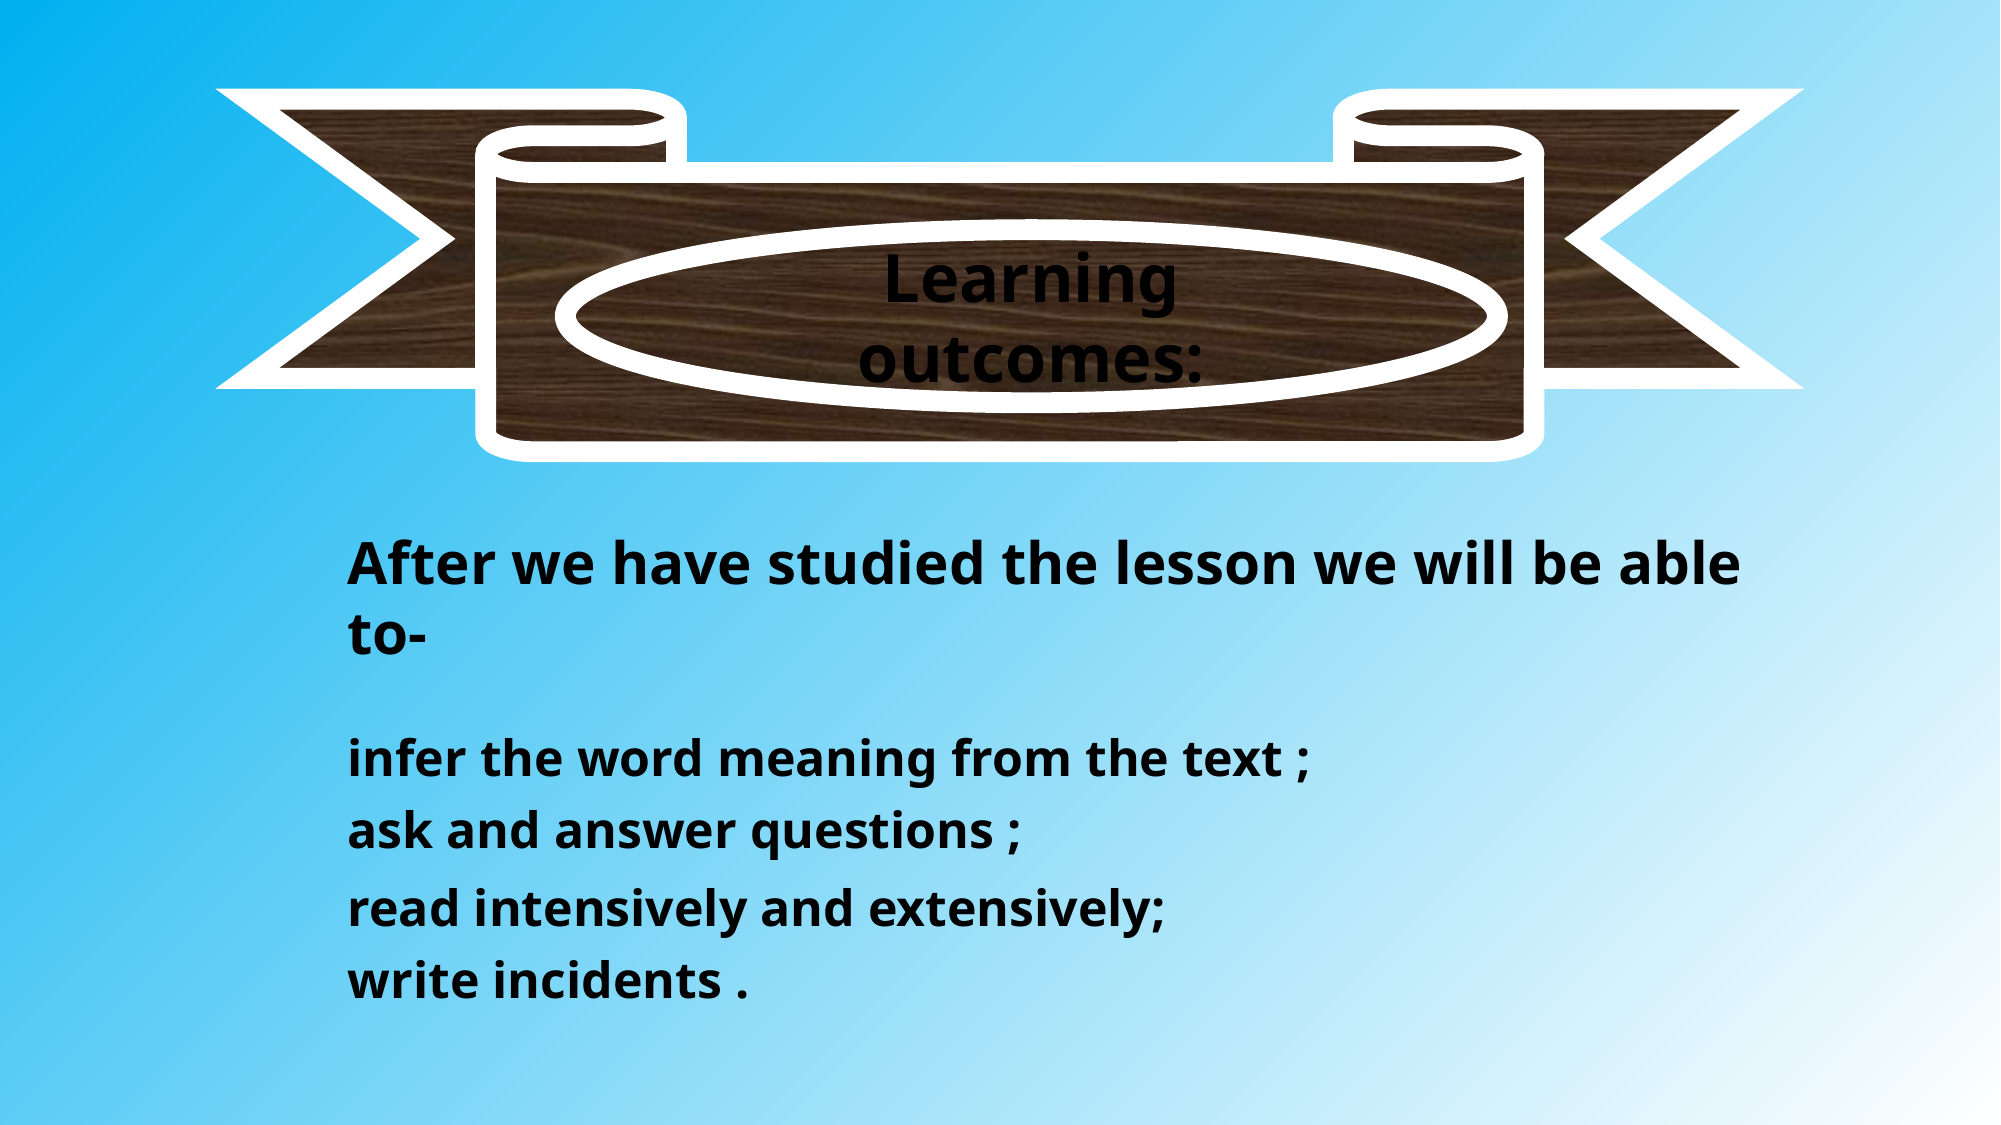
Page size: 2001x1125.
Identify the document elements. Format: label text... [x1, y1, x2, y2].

text_box After we have studied the lesson we will be able to- infer the word meaning from the text ; ask and answer questions ; read intensively and extensively; write incidents . [332, 519, 1836, 1017]
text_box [247, 99, 1773, 452]
